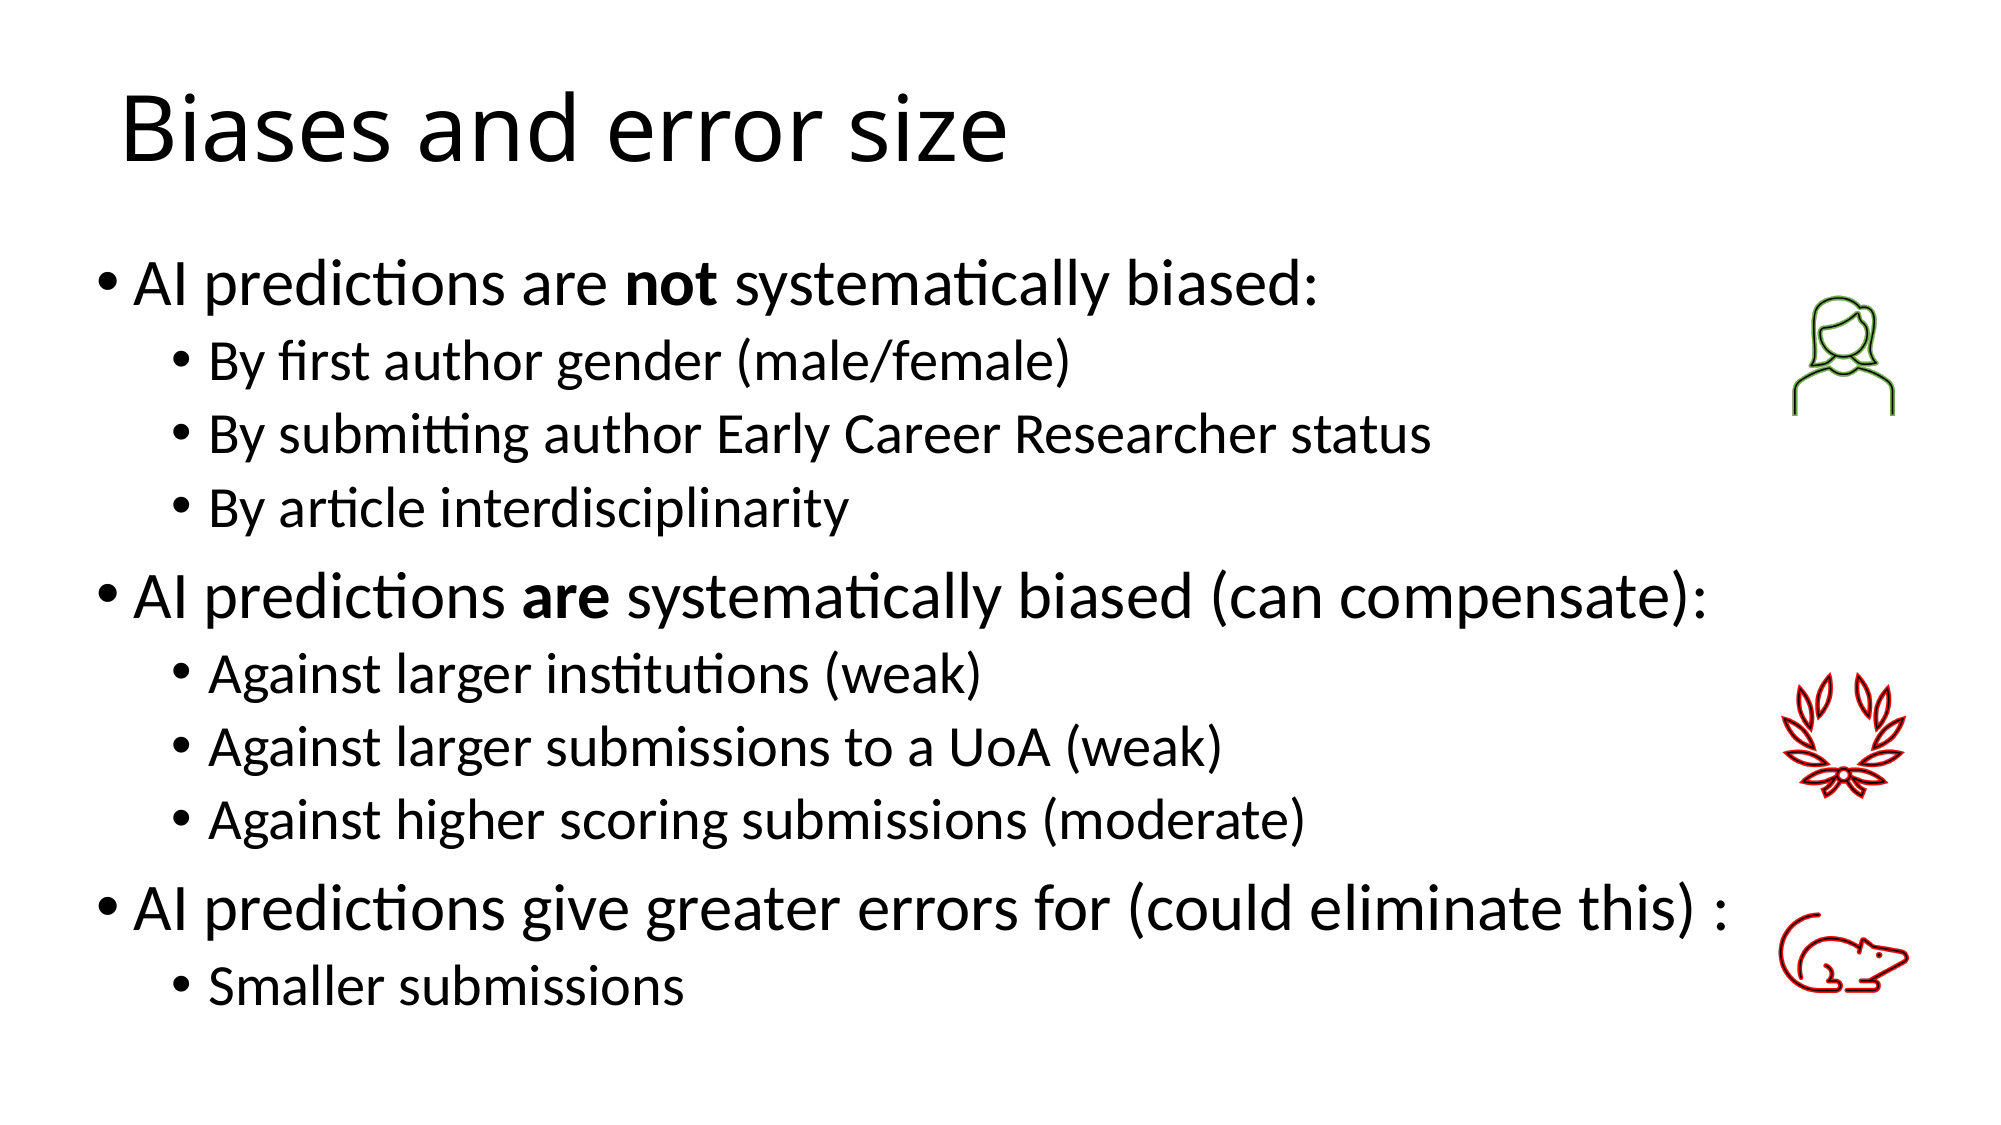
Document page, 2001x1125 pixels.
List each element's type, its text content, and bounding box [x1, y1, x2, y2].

list AI predictions are not systematically biased: By first author gender (male/female) By submitting author Early Career Researcher status By article interdisciplinarity AI predictions are systematically biased (can compensate): Against larger institutions (weak) Against larger submissions to a UoA (weak) Against higher scoring submissions (moderate) AI predictions give greater errors for (could eliminate this) : Smaller submissions [80, 240, 1972, 1080]
title Biases and error size [103, 22, 1829, 240]
picture [1768, 286, 1919, 437]
picture [1768, 877, 1919, 1028]
picture [1768, 660, 1919, 811]
